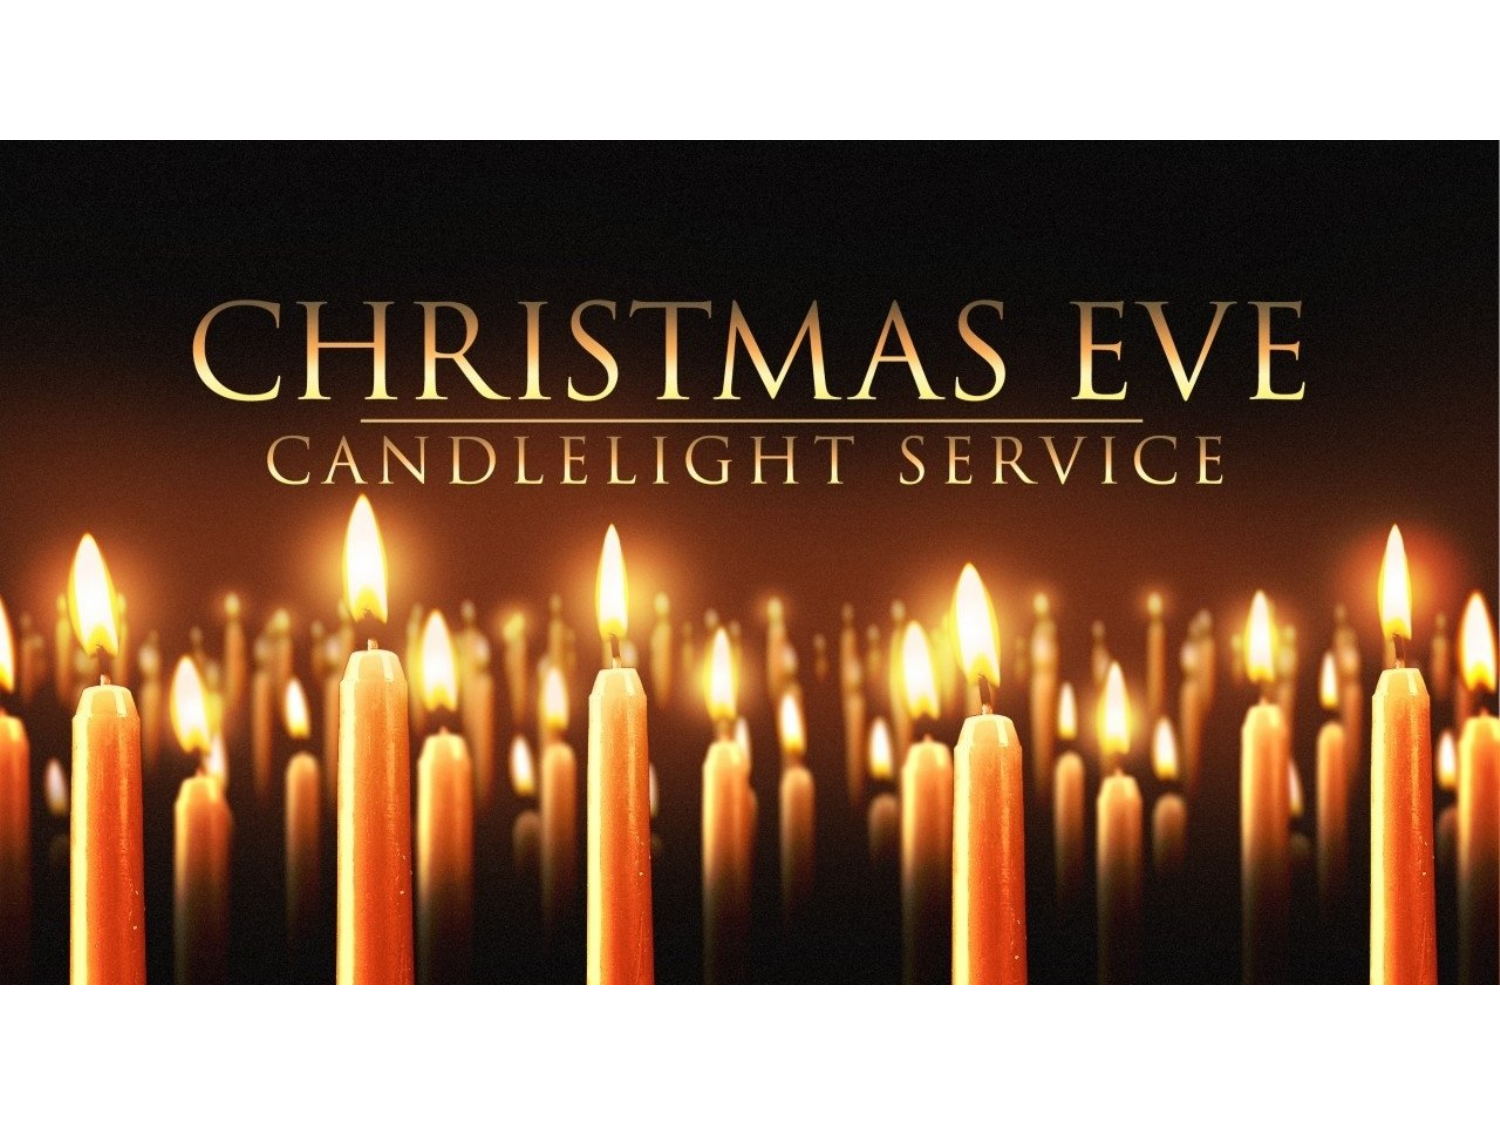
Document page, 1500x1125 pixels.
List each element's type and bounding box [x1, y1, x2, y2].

picture [0, 140, 1500, 985]
